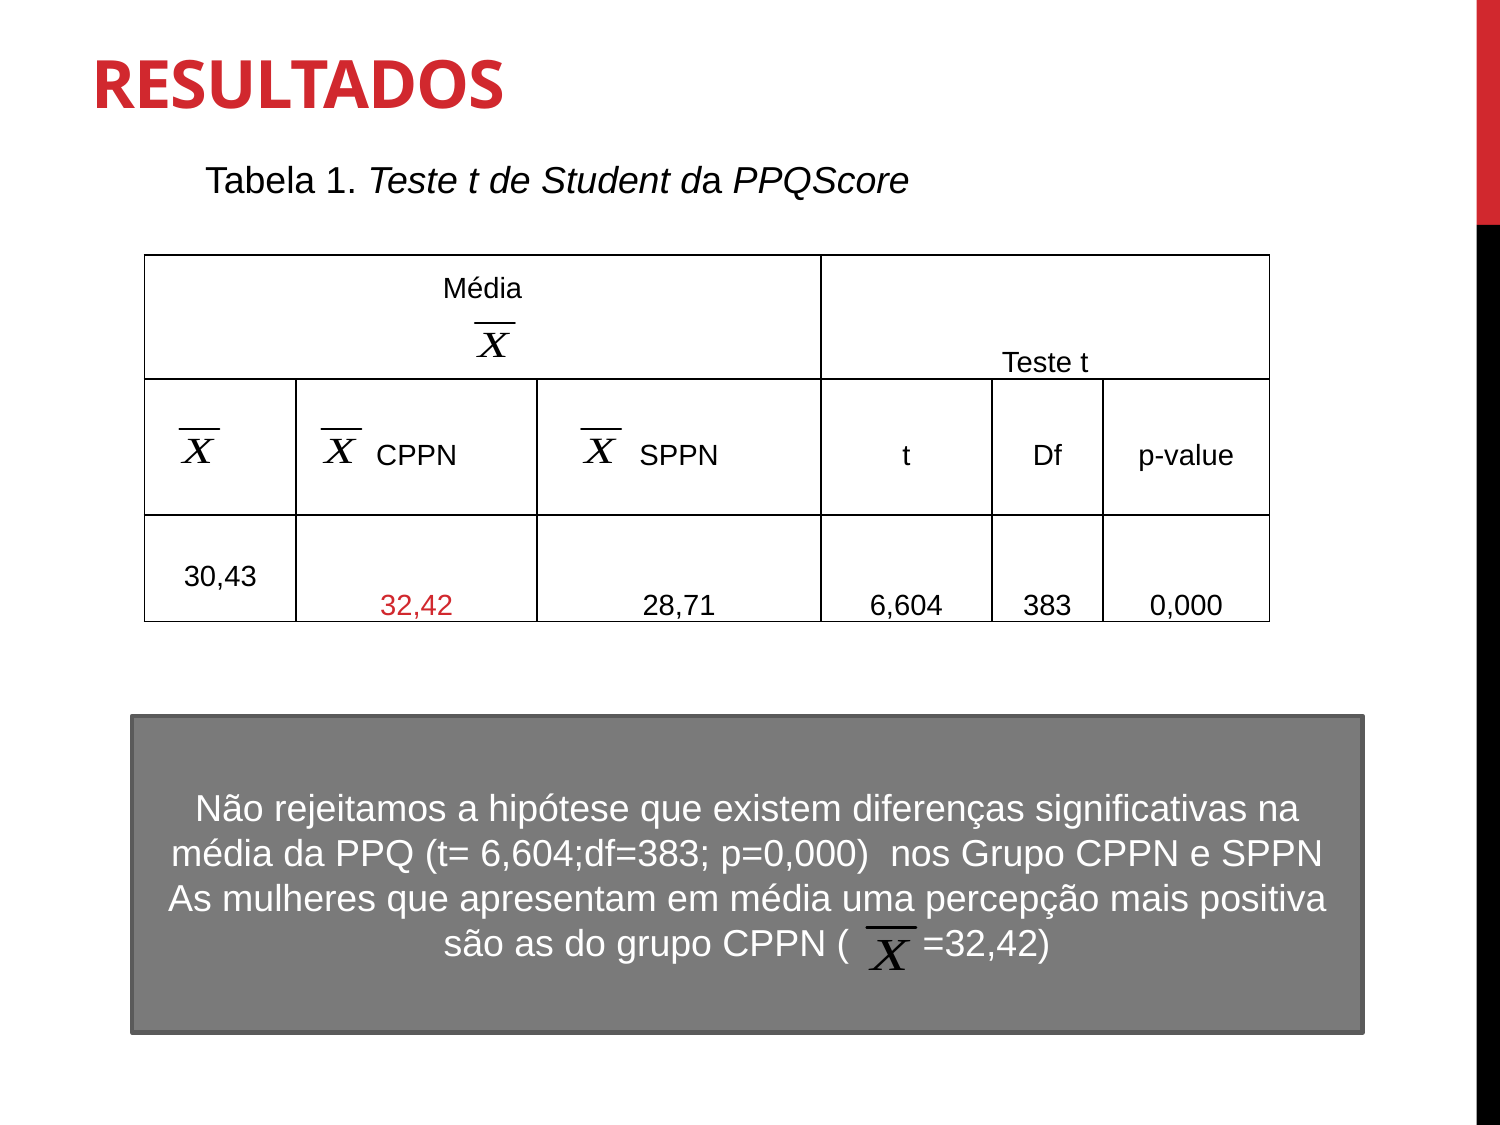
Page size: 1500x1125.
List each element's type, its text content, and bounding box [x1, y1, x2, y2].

table_cell CPPN [297, 380, 536, 514]
text_box Tabela 1. Teste t de Student da PPQScore [179, 148, 925, 209]
table_header Teste t [822, 256, 1269, 378]
table_cell SPPN [538, 380, 820, 514]
table_cell p-value [1104, 380, 1269, 514]
table_cell [145, 380, 295, 514]
table_cell t [822, 380, 991, 514]
table_header Média [145, 256, 820, 378]
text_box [465, 313, 526, 365]
table_cell 383 [993, 516, 1102, 621]
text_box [572, 420, 632, 471]
table_cell Df [993, 380, 1102, 514]
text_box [312, 420, 372, 471]
table_cell 32,42 [297, 516, 536, 621]
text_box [855, 916, 930, 979]
title Resultados [76, 0, 1027, 210]
table_cell 0,000 [1104, 516, 1269, 621]
text_box Não rejeitamos a hipótese que existem diferenças significativas na média da PPQ (t= 6,604;df=383; p=0,000) nos Grupo CPPN e SPPN As mulheres que apresentam em média uma percepção mais positiva são as do grupo CPPN ( =32,42) [130, 714, 1365, 1035]
table_cell 6,604 [822, 516, 991, 621]
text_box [170, 420, 230, 471]
table_cell 28,71 [538, 516, 820, 621]
table_cell 30,43 [145, 516, 295, 621]
